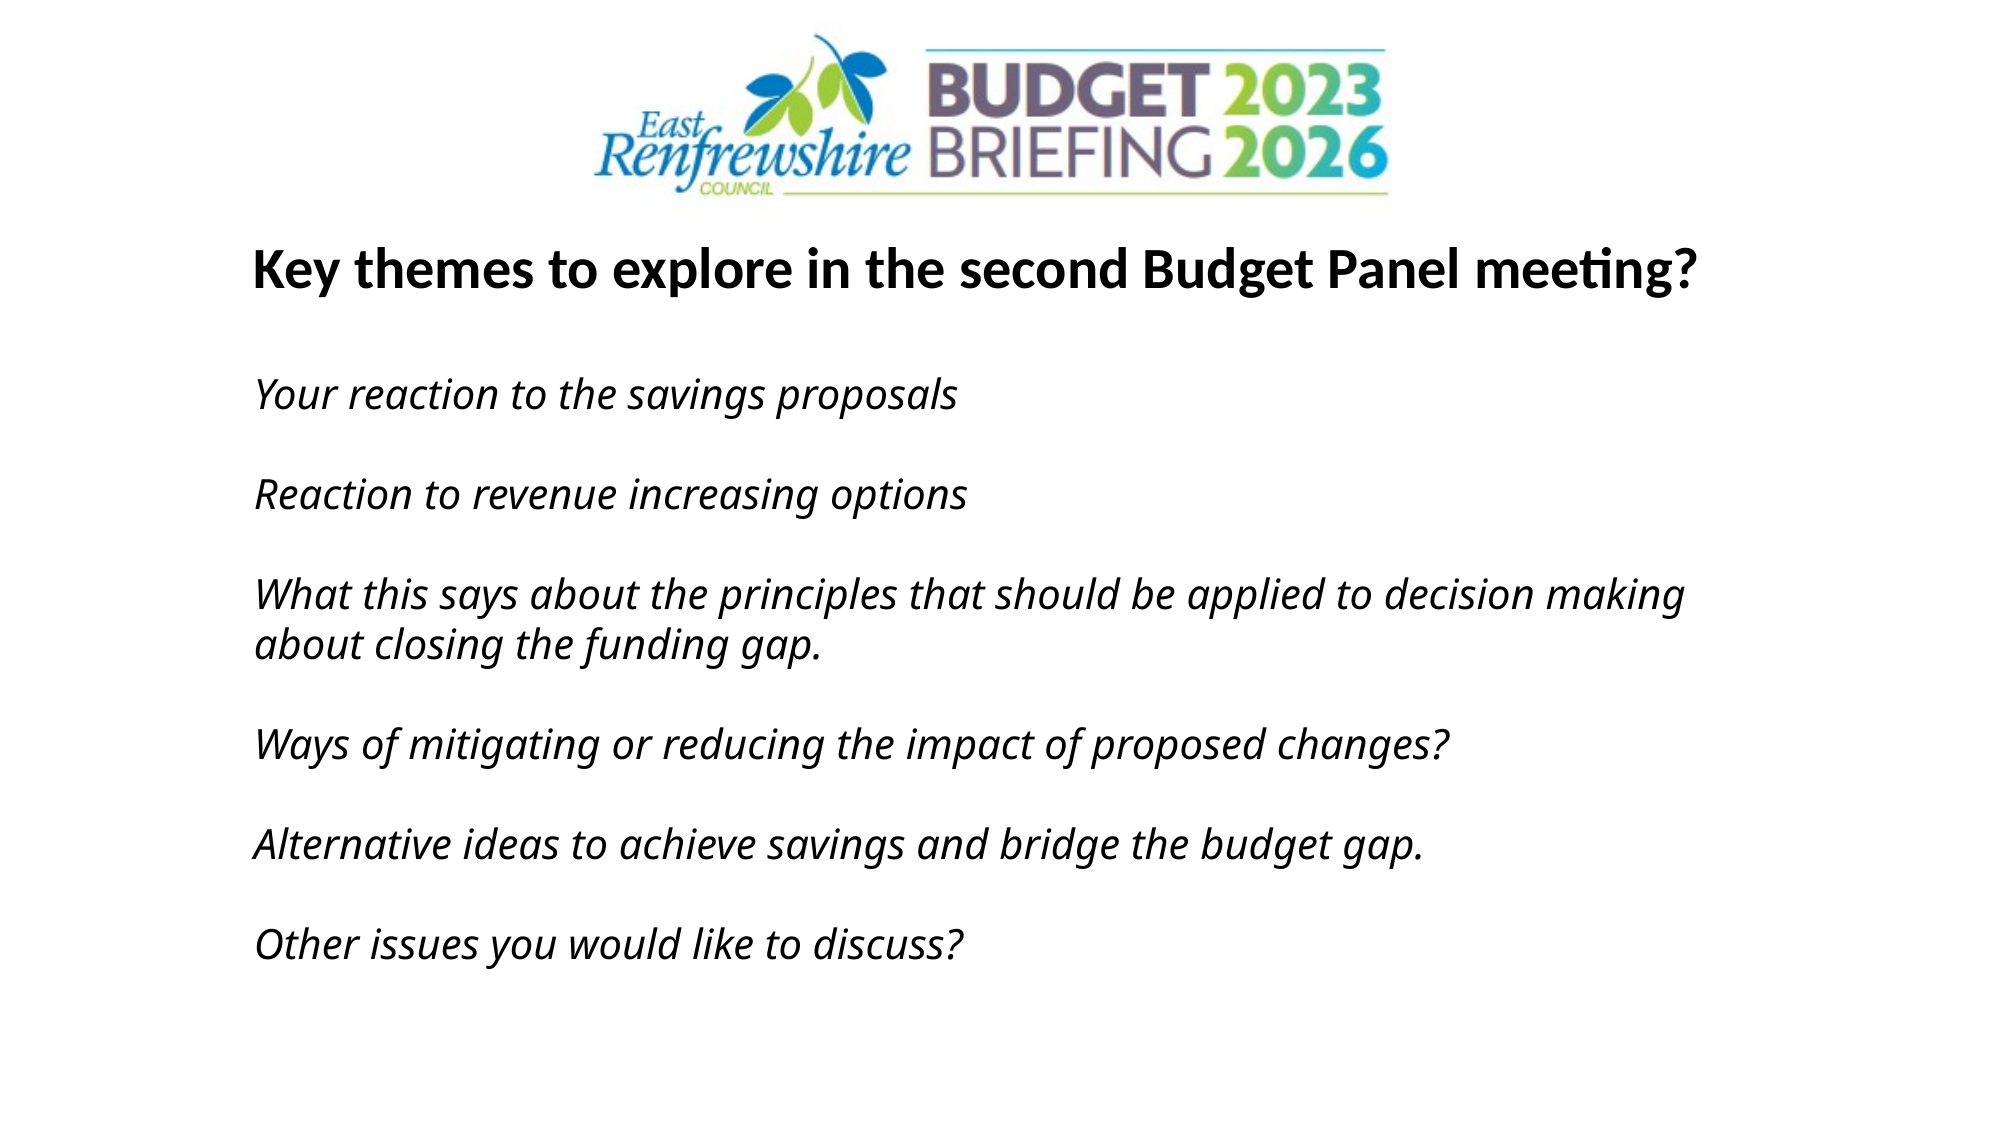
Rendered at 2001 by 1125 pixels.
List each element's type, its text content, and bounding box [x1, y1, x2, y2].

text_box Key themes to explore in the second Budget Panel meeting? [239, 223, 1761, 308]
text_box Your reaction to the savings proposals Reaction to revenue increasing options What this says about the principles that should be applied to decision making about closing the funding gap. Ways of mitigating or reducing the impact of proposed changes? Alternative ideas to achieve savings and bridge the budget gap. Other issues you would like to discuss? [239, 360, 1742, 976]
picture [566, 22, 1433, 212]
